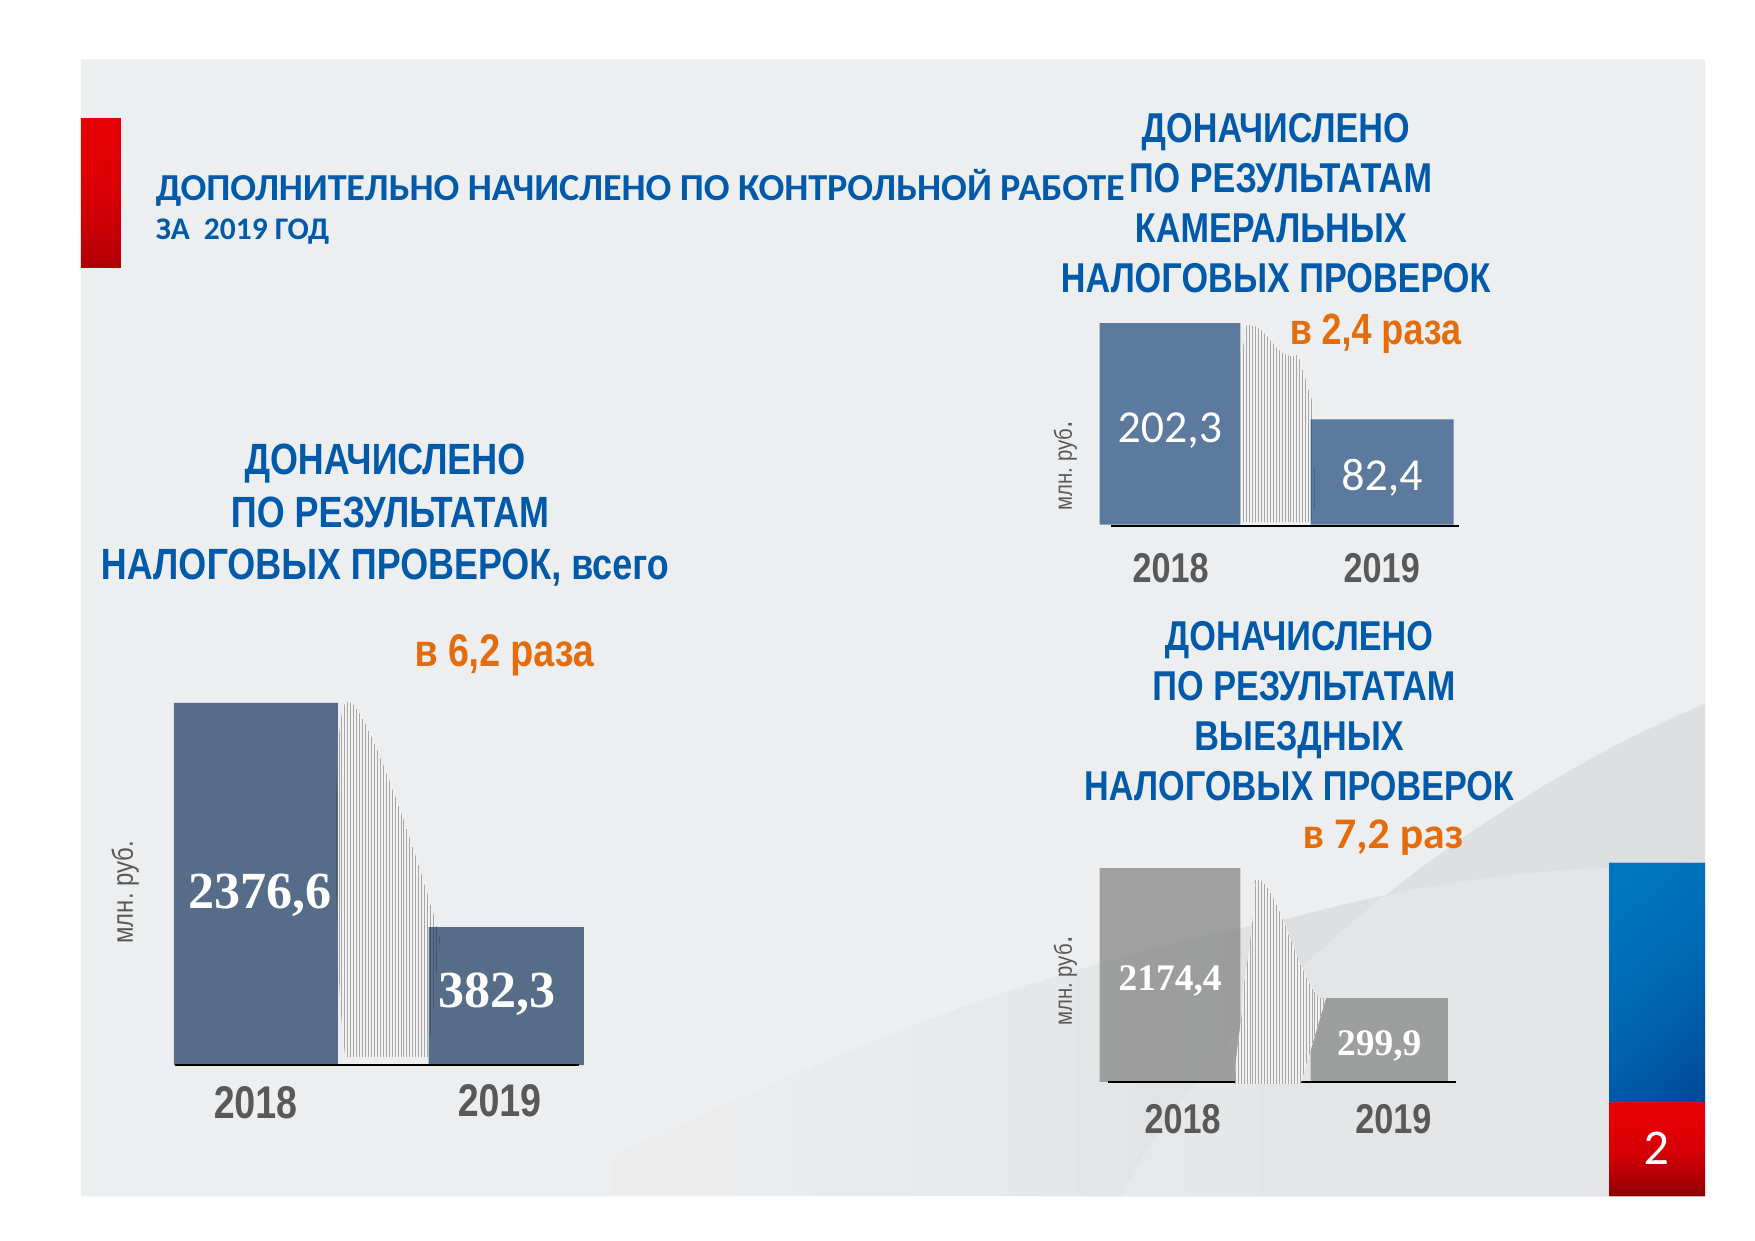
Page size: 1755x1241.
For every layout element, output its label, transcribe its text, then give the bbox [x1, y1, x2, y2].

text_box 2018 [172, 1037, 338, 1164]
title ДОПОЛНИТЕЛЬНО НАЧИСЛЕНО ПО КОНТРОЛЬНОЙ РАБОТЕ ЗА 2019 ГОД [138, 139, 1210, 269]
text_box [1238, 323, 1317, 525]
text_box 2018 [1088, 502, 1254, 629]
text_box млн. руб. [80, 831, 163, 955]
text_box 2018 [1099, 1053, 1266, 1181]
text_box [1232, 877, 1327, 1081]
text_box ДОНАЧИСЛЕНО ПО РЕЗУЛЬТАТАМ ВЫЕЗДНЫХ НАЛОГОВЫХ ПРОВЕРОК [1146, 655, 1452, 763]
text_box 82,4 [1309, 417, 1456, 525]
text_box [1310, 280, 1430, 366]
text_box 202,3 [1098, 321, 1242, 502]
text_box [172, 701, 340, 1064]
text_box 2174,4 [1098, 866, 1242, 1084]
text_box ДОНАЧИСЛЕНО ПО РЕЗУЛЬТАТАМ НАЛОГОВЫХ ПРОВЕРОК, всего [232, 456, 538, 564]
text_box 2019 [1298, 502, 1465, 629]
text_box млн. руб. [1017, 913, 1100, 1037]
picture [0, 0, 1755, 1241]
text_box в 7,2 раз [1285, 788, 1405, 875]
slide_number 2 [1596, 1092, 1716, 1207]
text_box в 6,2 раза [382, 596, 626, 699]
text_box ДОНАЧИСЛЕНО ПО РЕЗУЛЬТАТАМ КАМЕРАЛЬНЫХ НАЛОГОВЫХ ПРОВЕРОК в 2,4 раза [1123, 173, 1429, 281]
text_box 299,9 [1311, 996, 1450, 1053]
text_box [340, 699, 439, 1060]
text_box млн. руб. [1017, 397, 1100, 521]
text_box 2019 [416, 1035, 583, 1162]
text_box 2019 [1310, 1053, 1477, 1181]
text_box 382,3 [416, 927, 591, 1078]
text_box 2376,6 [167, 702, 333, 1073]
